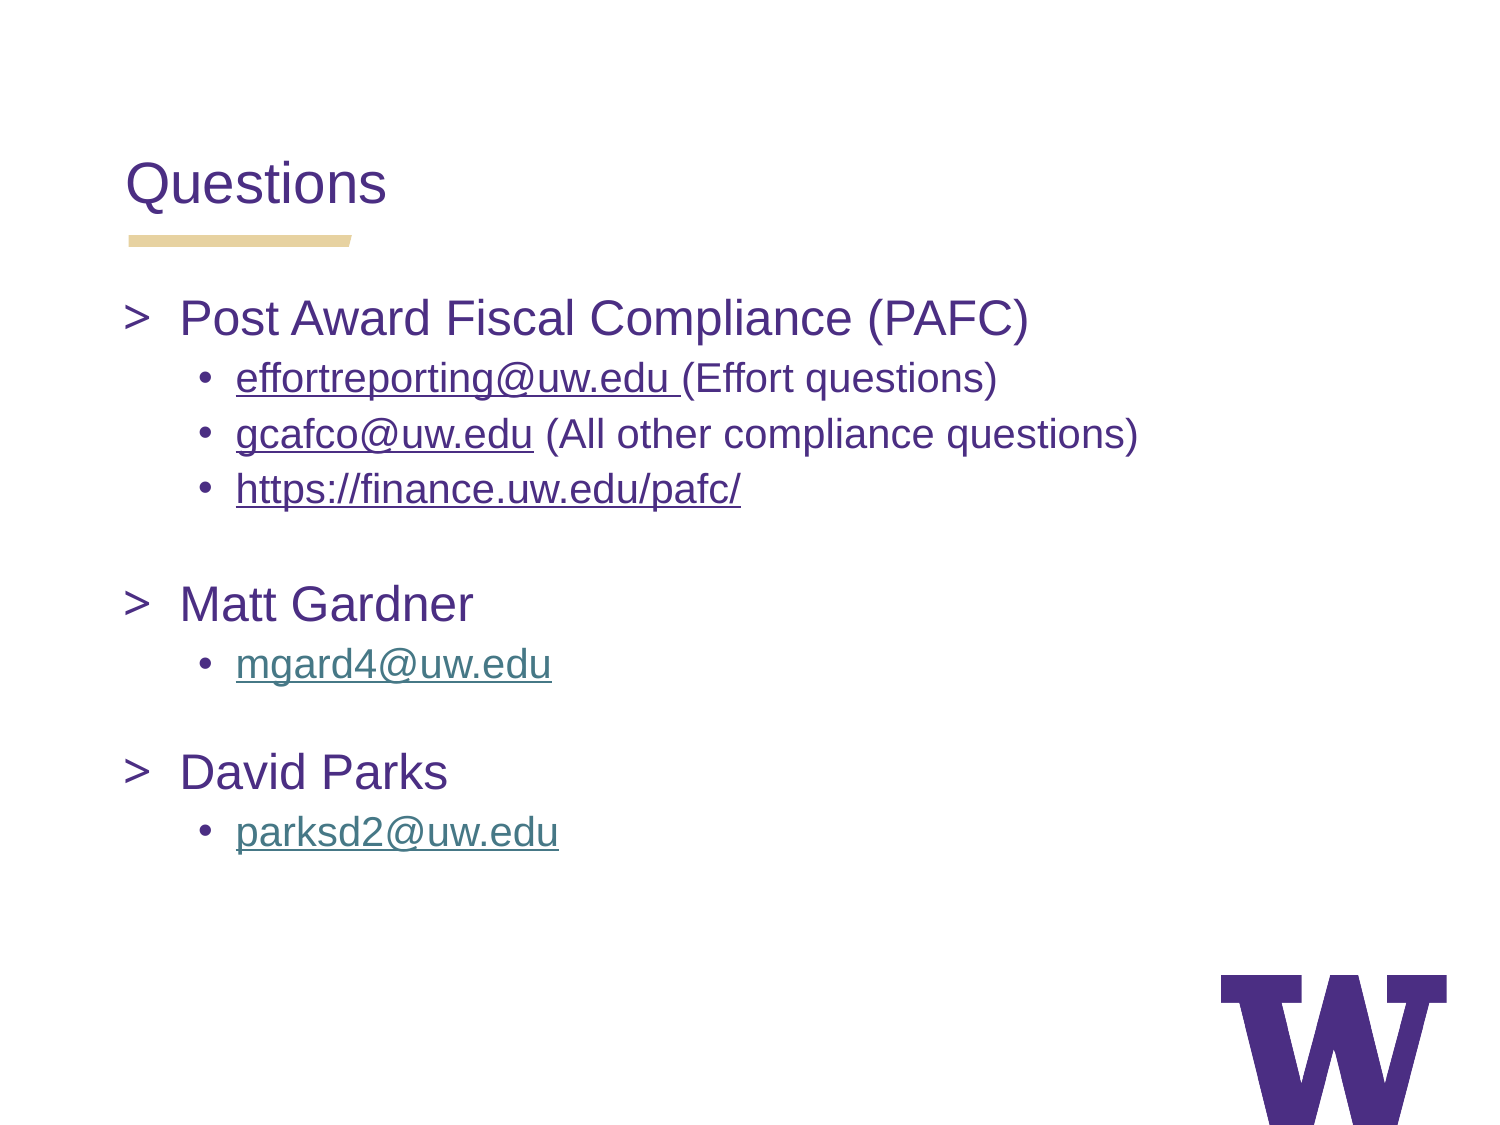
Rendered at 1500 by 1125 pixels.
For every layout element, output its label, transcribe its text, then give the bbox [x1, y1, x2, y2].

list Post Award Fiscal Compliance (PAFC) effortreporting@uw.edu (Effort questions) gcafco@uw.edu (All other compliance questions) https://finance.uw.edu/pafc/ Matt Gardner mgard4@uw.edu David Parks parksd2@uw.edu [108, 284, 1453, 944]
picture [128, 235, 352, 247]
title Questions [110, 60, 1453, 224]
picture [1221, 975, 1447, 1125]
